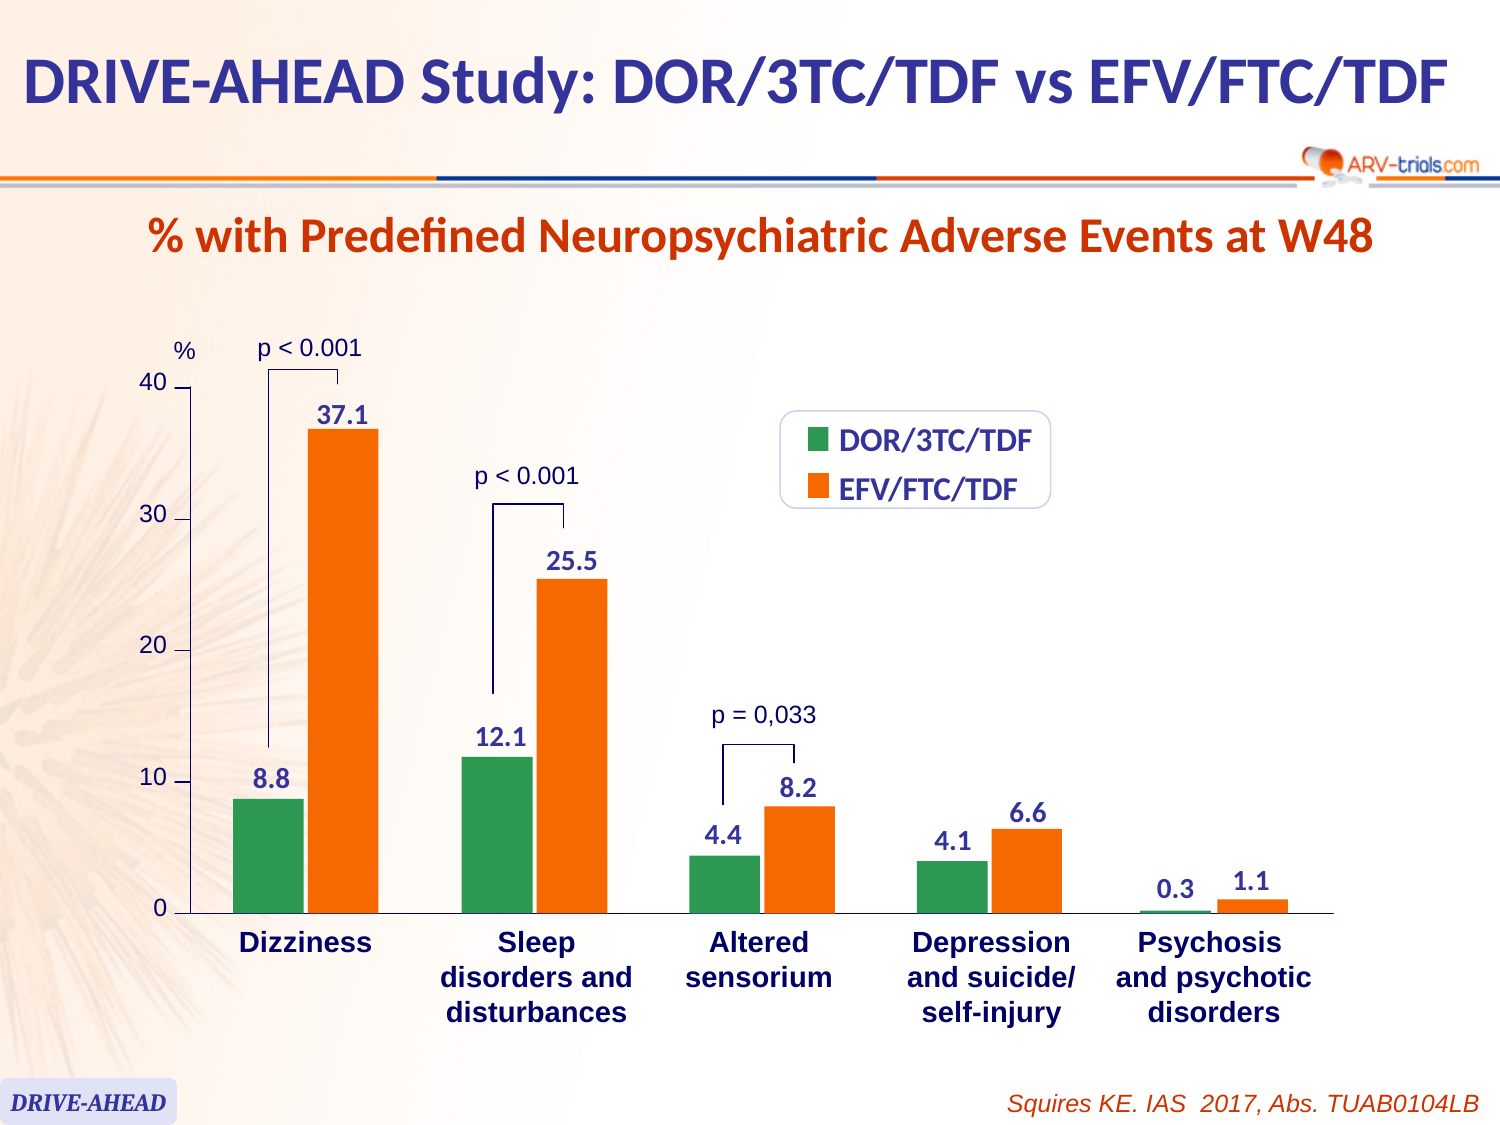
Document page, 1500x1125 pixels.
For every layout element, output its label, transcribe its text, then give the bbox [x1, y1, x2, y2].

title DRIVE-AHEAD Study: DOR/3TC/TDF vs EFV/FTC/TDF [8, 6, 1500, 148]
text_box Squires KE. IAS 2017, Abs. TUAB0104LB [991, 1079, 1496, 1125]
picture [0, 0, 1500, 1125]
text_box DRIVE-AHEAD [0, 1077, 177, 1125]
text_box % with Predefined Neuropsychiatric Adverse Events at W48 [21, 183, 1500, 282]
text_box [123, 323, 1334, 1038]
